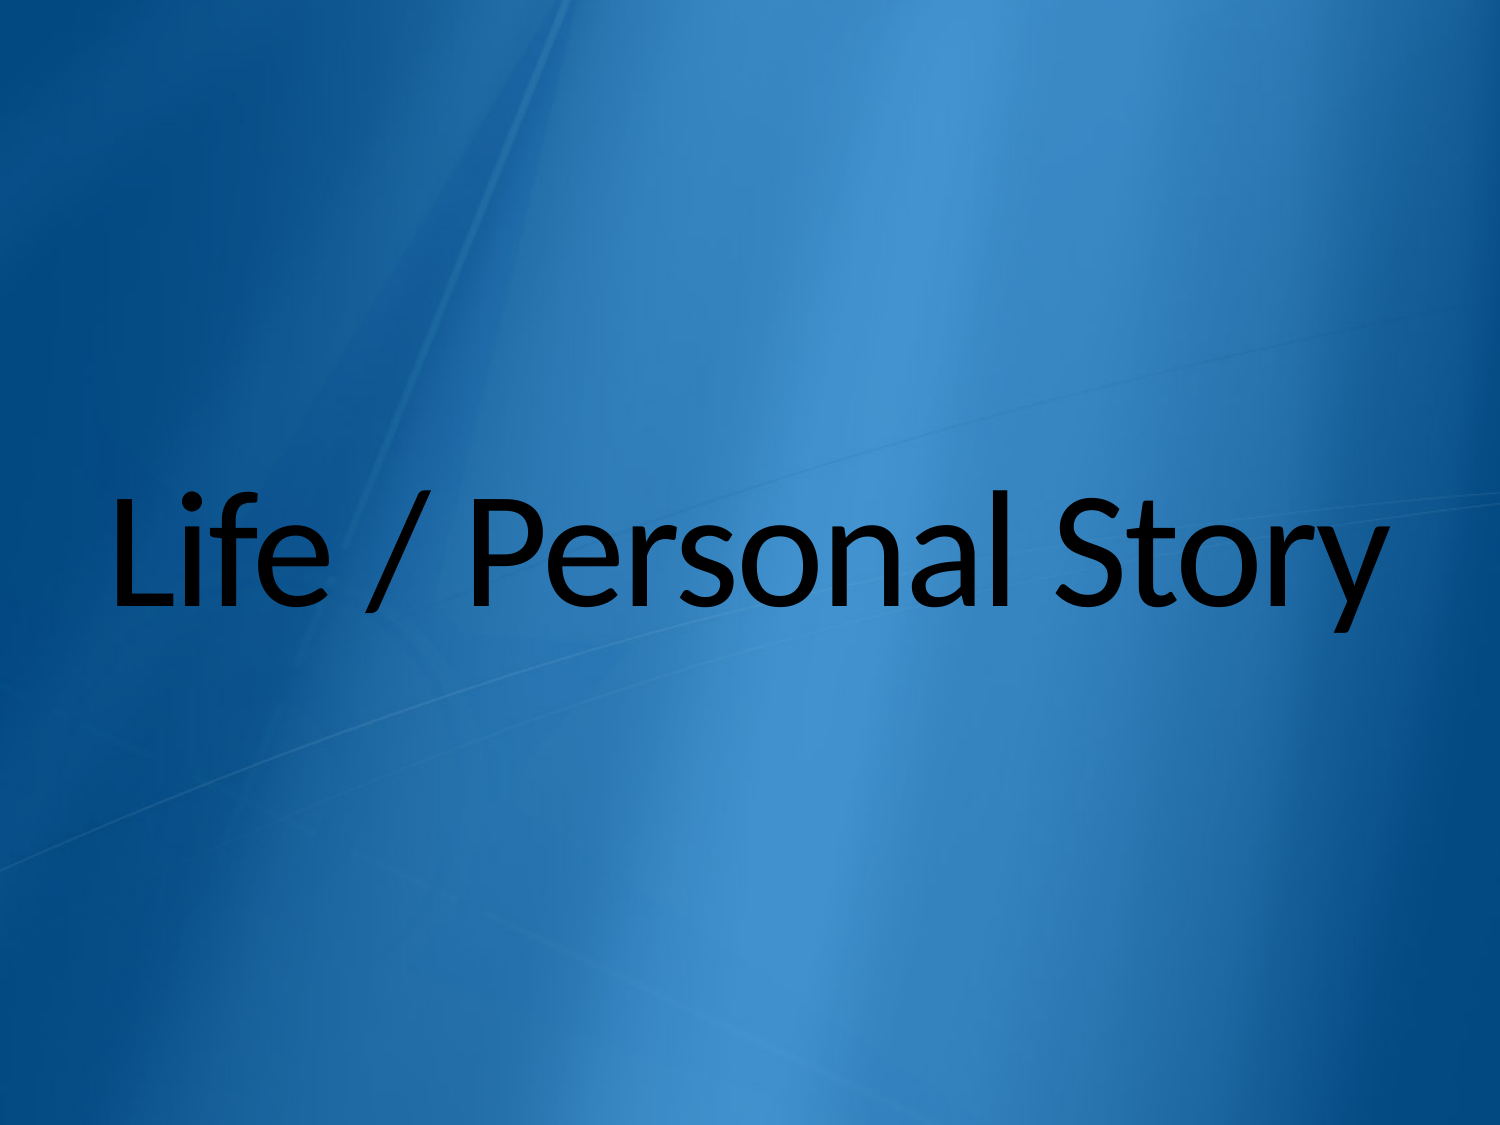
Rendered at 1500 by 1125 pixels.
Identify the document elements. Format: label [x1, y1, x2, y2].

picture [0, 0, 1500, 1125]
list [62, 312, 1438, 1063]
